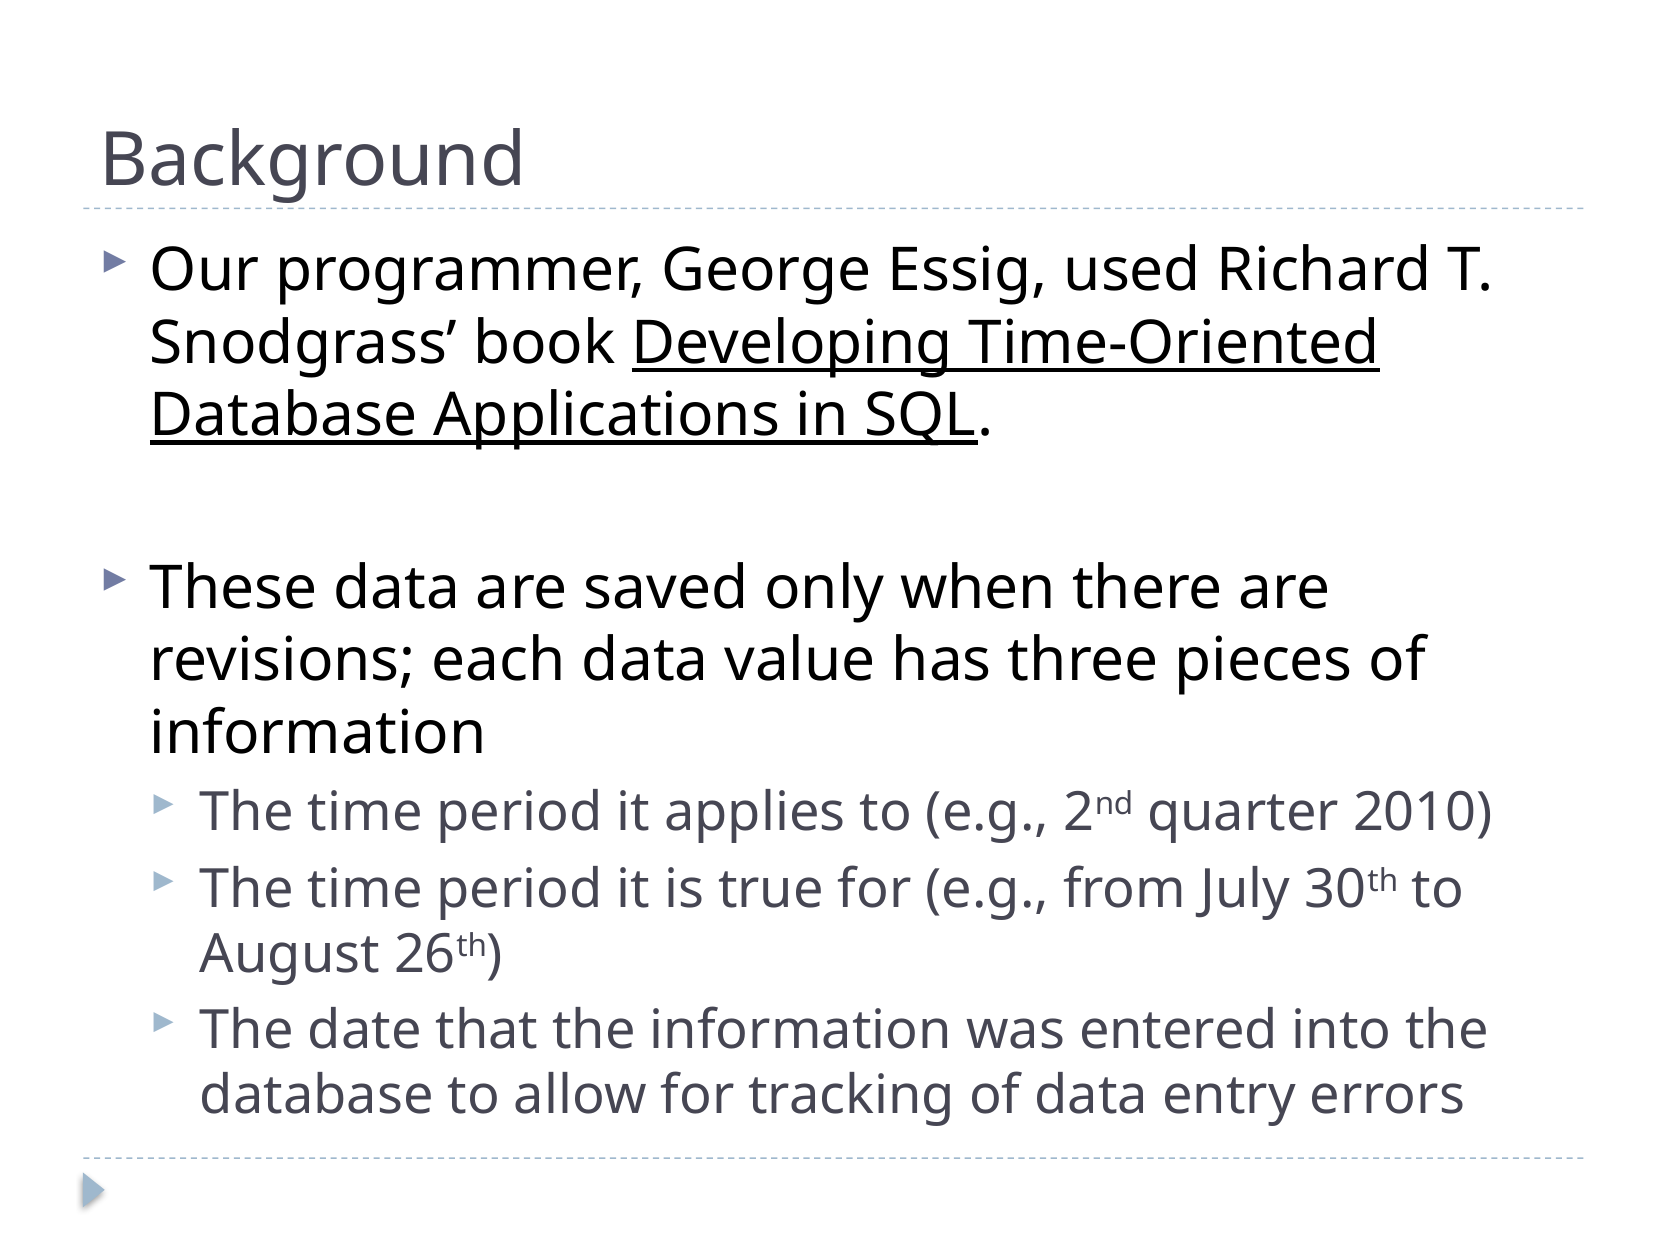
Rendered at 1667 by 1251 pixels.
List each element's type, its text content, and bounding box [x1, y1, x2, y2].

title Background [83, 27, 1584, 209]
list Our programmer, George Essig, used Richard T. Snodgrass’ book Developing Time-Oriented Database Applications in SQL. These data are saved only when there are revisions; each data value has three pieces of information The time period it applies to (e.g., 2nd quarter 2010) The time period it is true for (e.g., from July 30th to August 26th) The date that the information was entered into the database to allow for tracking of data entry errors [83, 221, 1584, 1123]
